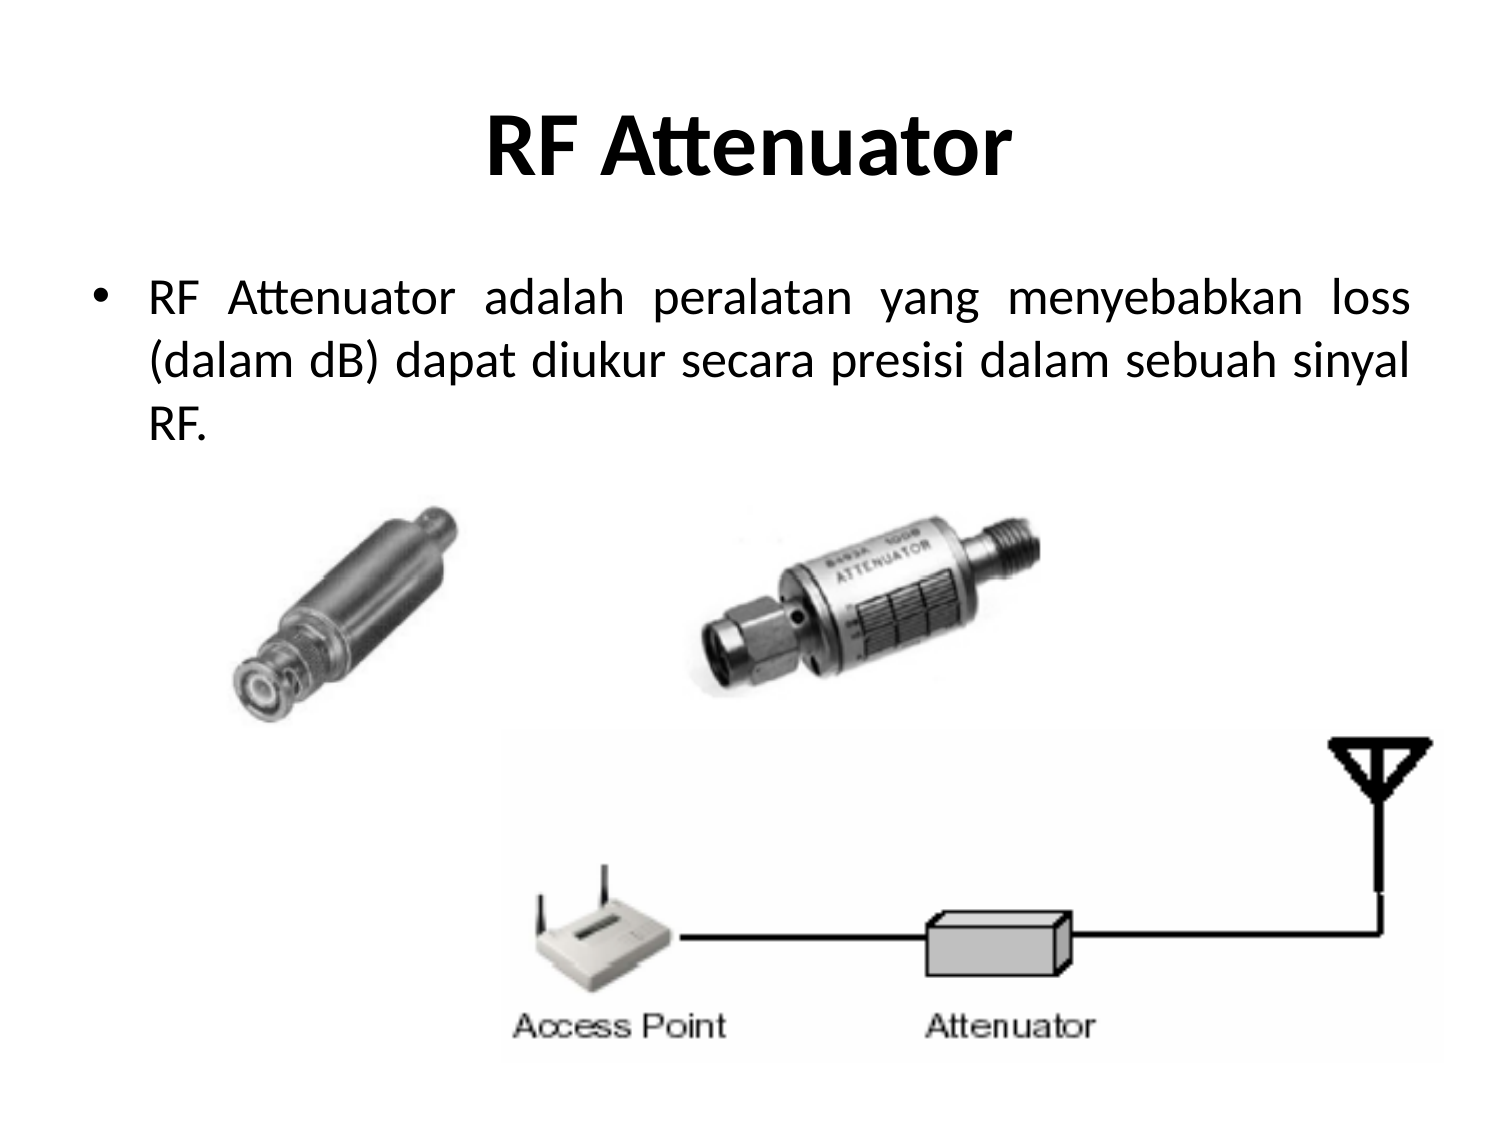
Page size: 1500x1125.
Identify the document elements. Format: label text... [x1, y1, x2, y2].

picture [170, 479, 1448, 1063]
title RF Attenuator [75, 45, 1425, 233]
list RF Attenuator adalah peralatan yang menyebabkan loss (dalam dB) dapat diukur secara presisi dalam sebuah sinyal RF. [76, 255, 1427, 893]
